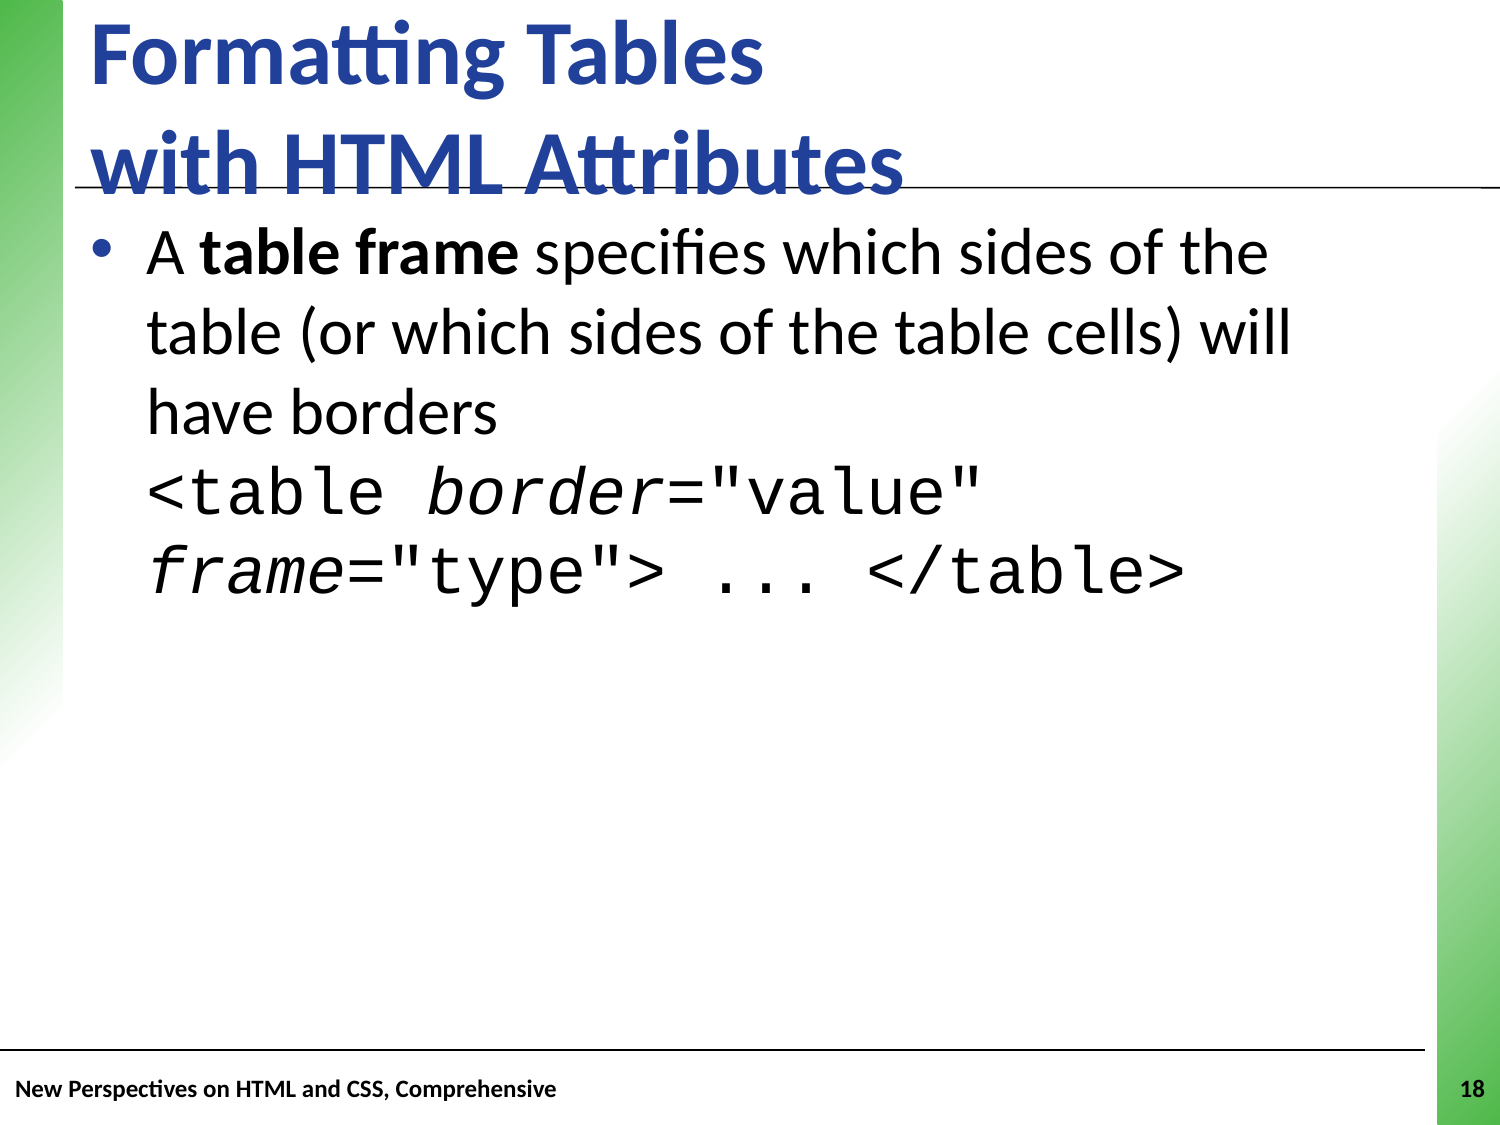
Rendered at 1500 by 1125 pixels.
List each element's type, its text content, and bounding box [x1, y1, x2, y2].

footer New Perspectives on HTML and CSS, Comprehensive [0, 1050, 1350, 1125]
list A table frame specifies which sides of the table (or which sides of the table cells) will have borders <table border="value" frame="type"> ... </table> [74, 199, 1426, 1006]
slide_number 18 [1412, 1050, 1500, 1125]
title Formatting Tables with HTML Attributes [74, 24, 1438, 181]
